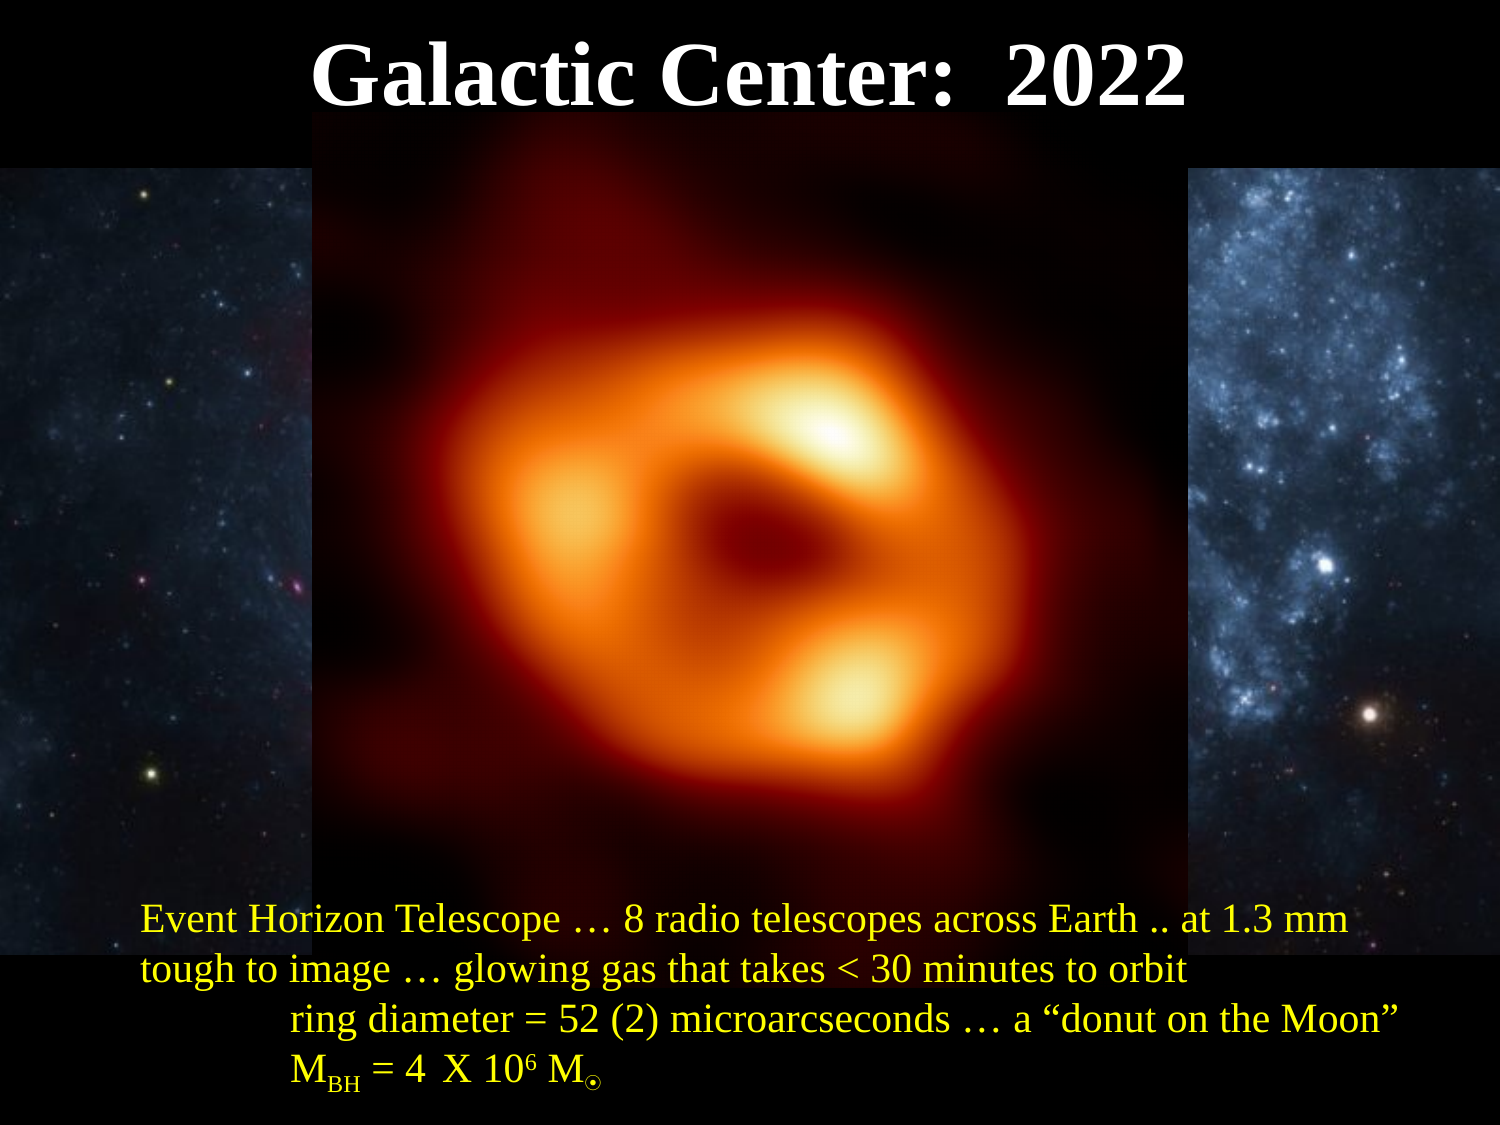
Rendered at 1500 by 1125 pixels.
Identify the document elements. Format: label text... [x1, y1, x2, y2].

text_box Event Horizon Telescope … 8 radio telescopes across Earth .. at 1.3 mm tough to image … glowing gas that takes < 30 minutes to orbit ring diameter = 52 (2) microarcseconds … a “donut on the Moon” MBH = 4 X 106 M⦿ [125, 963, 1416, 1125]
text_box Galactic Center: 2022 [0, 0, 1500, 138]
picture [0, 112, 1500, 988]
